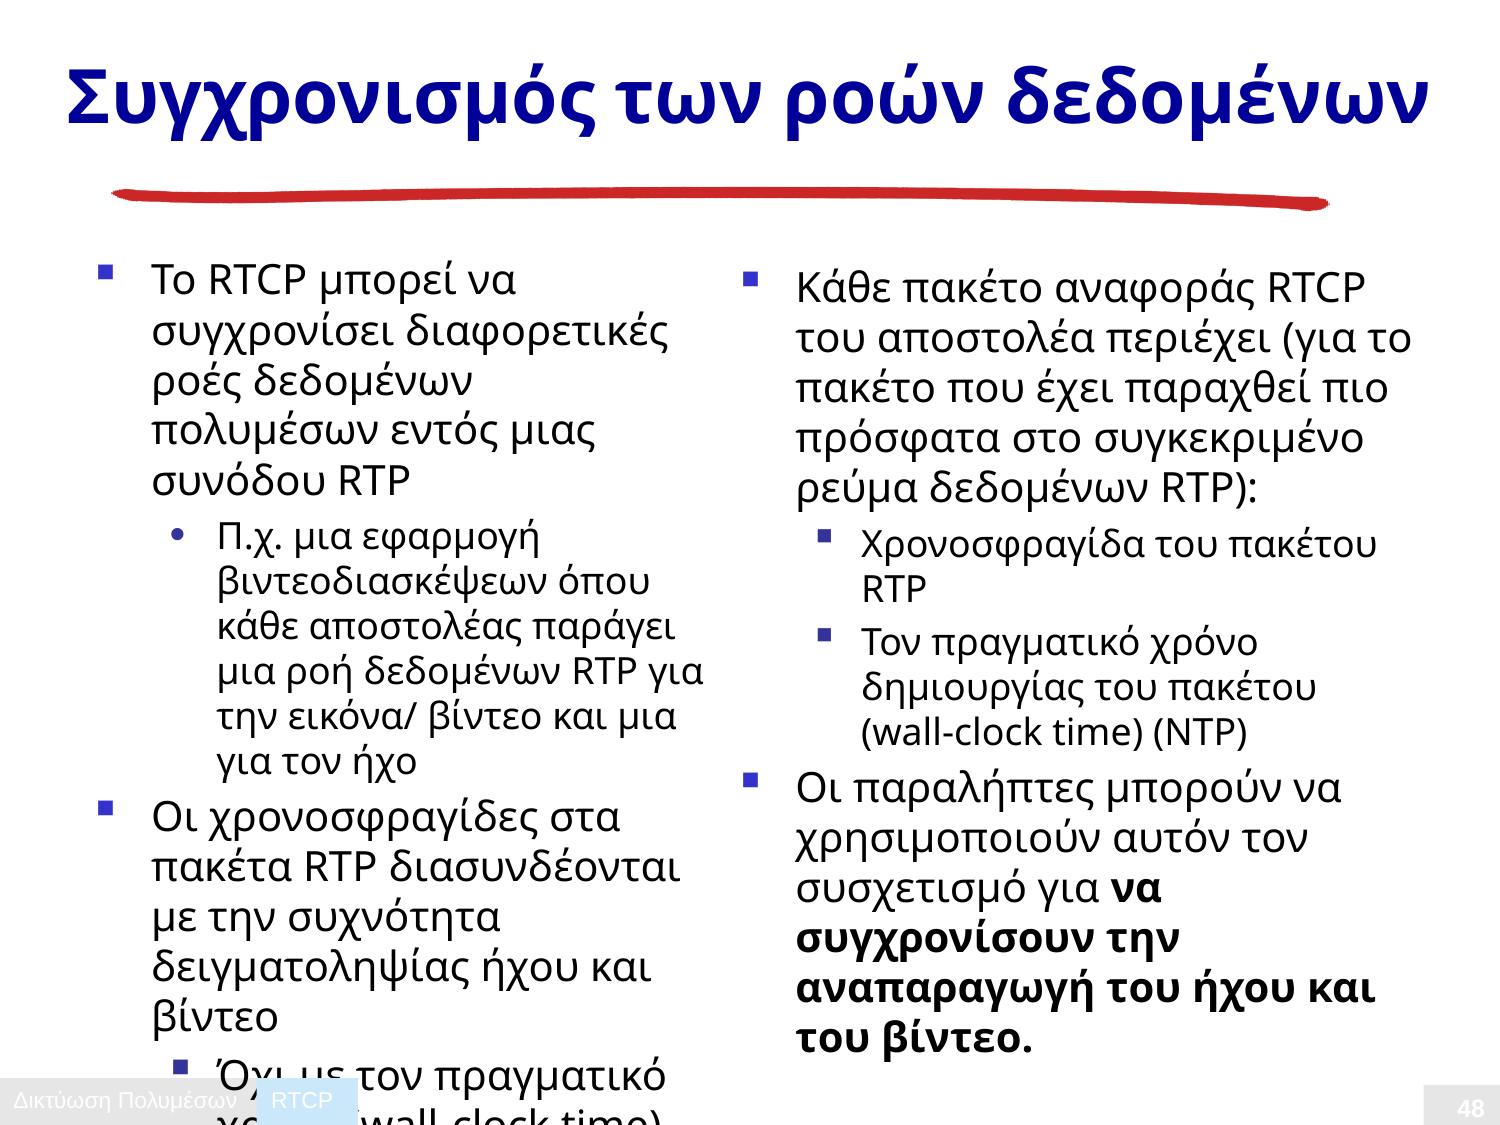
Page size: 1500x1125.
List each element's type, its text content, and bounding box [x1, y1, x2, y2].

picture [106, 187, 1344, 218]
text_box RTCP [256, 1078, 358, 1125]
list Κάθε πακέτο αναφοράς RTCP του αποστολέα περιέχει (για το πακέτο που έχει παραχθεί πιο πρόσφατα στο συγκεκριμένο ρεύμα δεδομένων RTP): Χρονοσφραγίδα του πακέτου RTP Τον πραγματικό χρόνο δημιουργίας του πακέτου (wall-clock time) (NTP) Οι παραλήπτες μπορούν να χρησιμοποιούν αυτόν τον συσχετισμό για να συγχρονίσουν την αναπαραγωγή του ήχου και του βίντεο. [723, 253, 1435, 1060]
title Συγχρονισμός των ροών δεδομένων [0, 0, 1500, 187]
list Το RTCP μπορεί να συγχρονίσει διαφορετικές ροές δεδομένων πολυμέσων εντός μιας συνόδου RTP Π.χ. μια εφαρμογή βιντεοδιασκέψεων όπου κάθε αποστολέας παράγει μια ροή δεδομένων RTP για την εικόνα/ βίντεο και μια για τον ήχο Οι χρονοσφραγίδες στα πακέτα RTP διασυνδέονται με την συχνότητα δειγματοληψίας ήχου και βίντεο Όχι με τον πραγματικό χρόνο (wall-clock time) [79, 245, 725, 1125]
